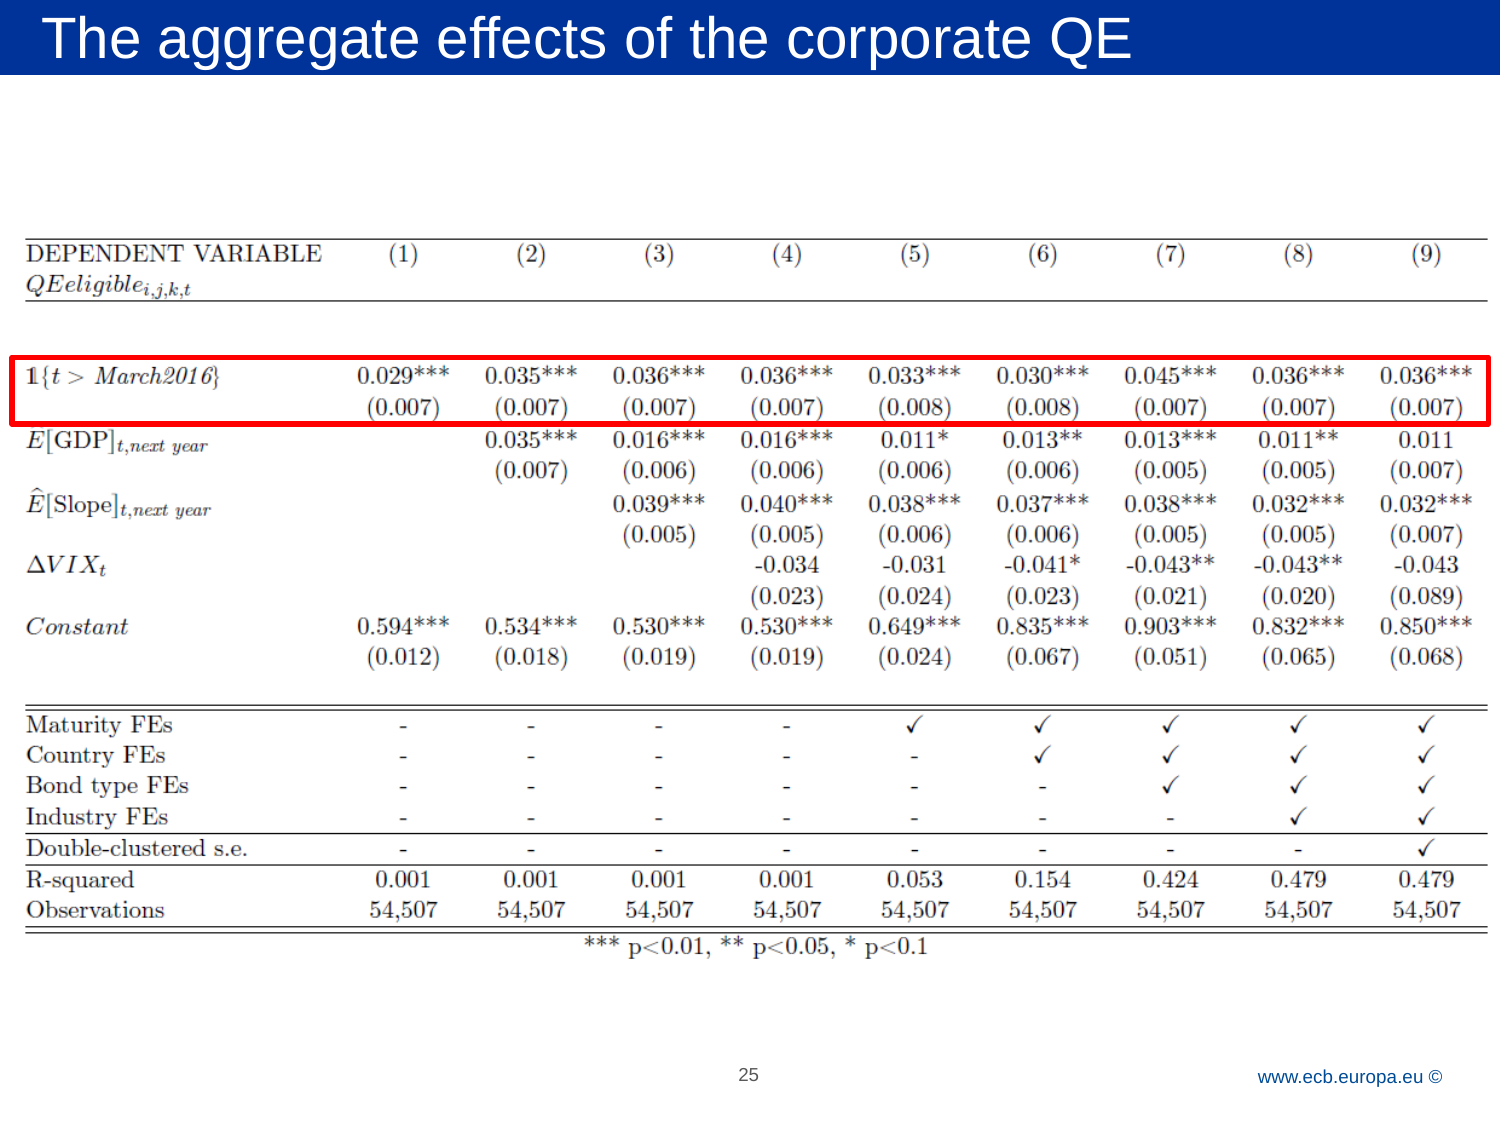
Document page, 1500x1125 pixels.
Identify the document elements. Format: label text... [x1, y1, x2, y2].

list The aggregate effects of the corporate QE [41, 0, 1444, 79]
picture [17, 229, 1495, 965]
slide_number 25 [714, 1062, 783, 1102]
